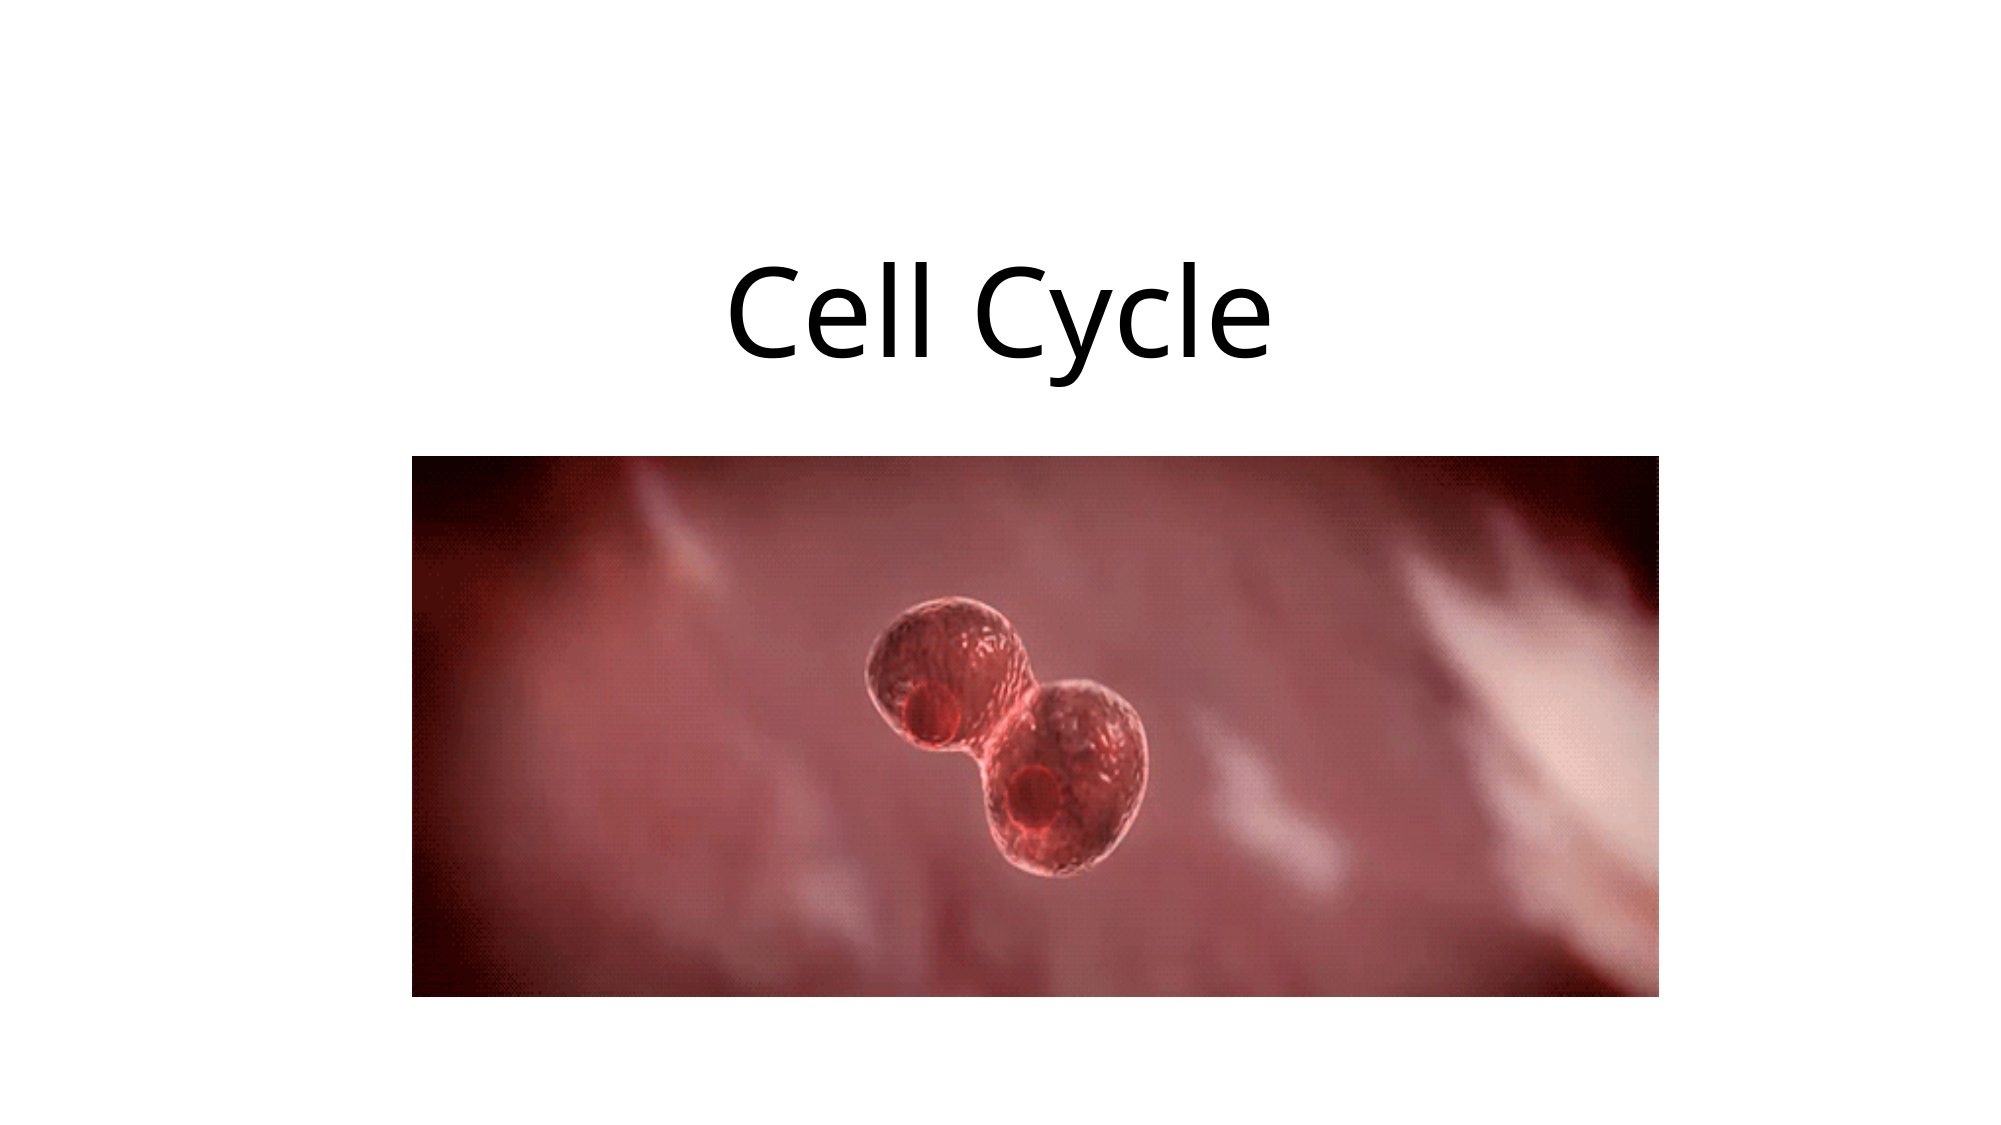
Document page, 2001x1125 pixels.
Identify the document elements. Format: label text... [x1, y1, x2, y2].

picture [411, 456, 1659, 997]
title Cell Cycle [249, 0, 1750, 392]
